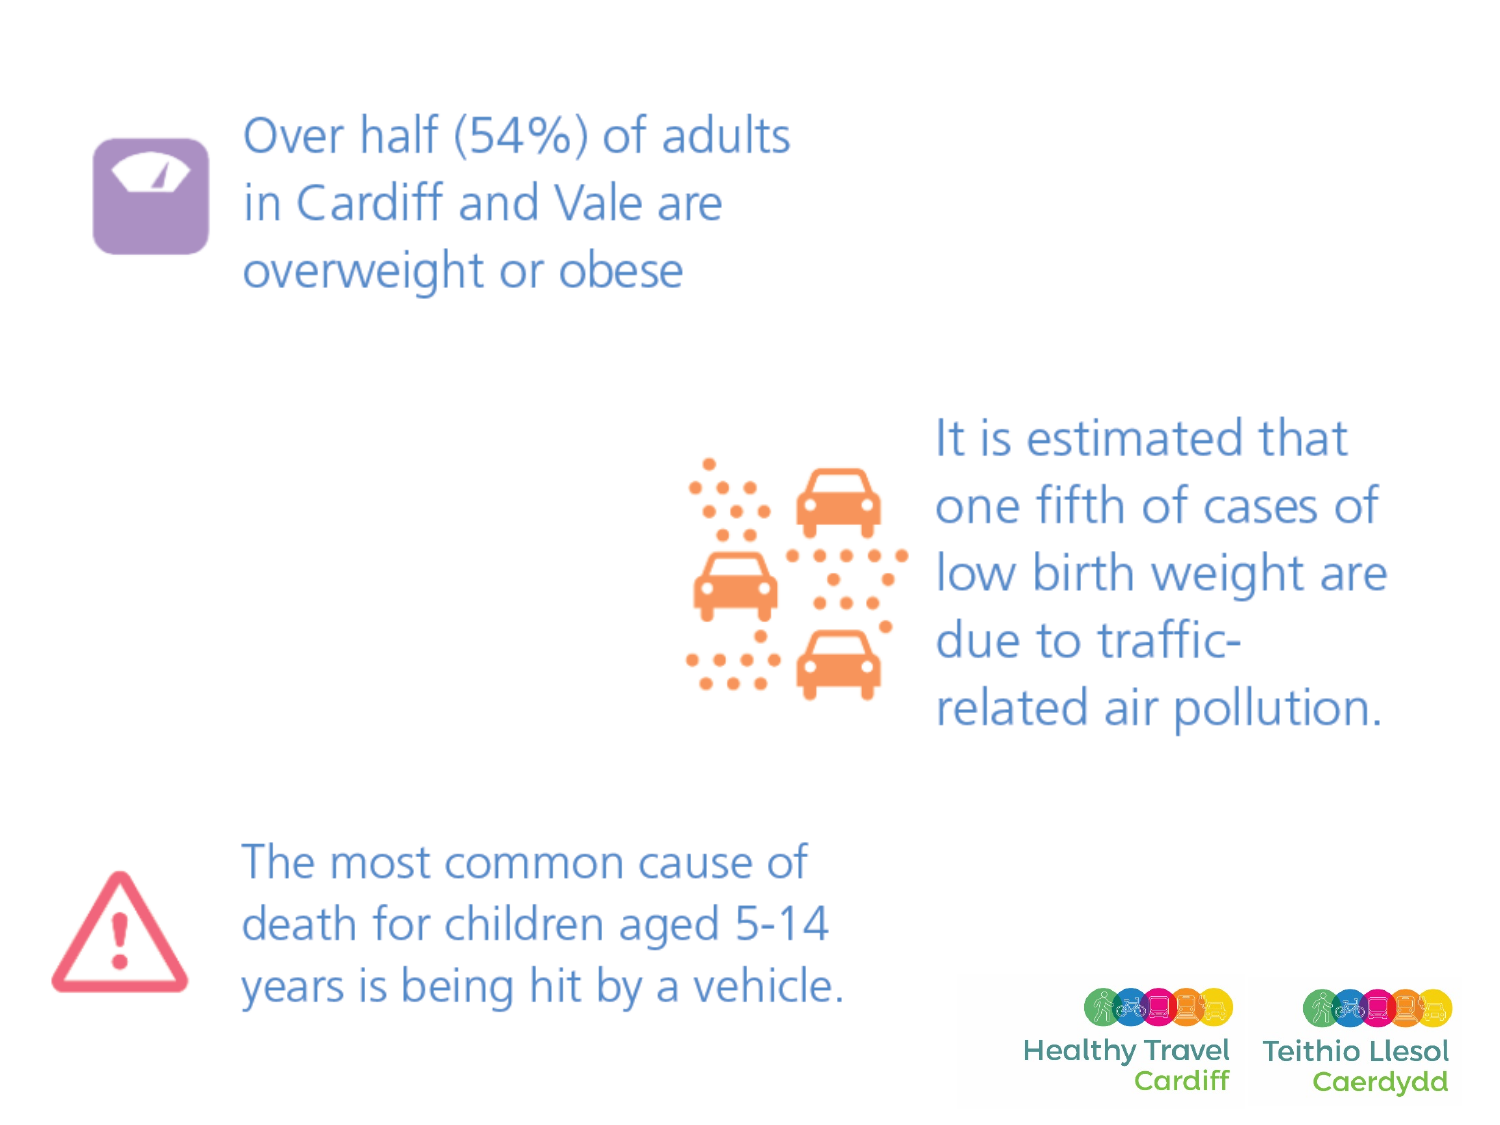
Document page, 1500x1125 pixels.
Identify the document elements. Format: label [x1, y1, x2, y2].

picture [957, 974, 1245, 1109]
picture [1248, 977, 1462, 1106]
picture [679, 384, 1422, 764]
picture [230, 834, 882, 1038]
picture [29, 850, 210, 1022]
picture [88, 78, 825, 338]
